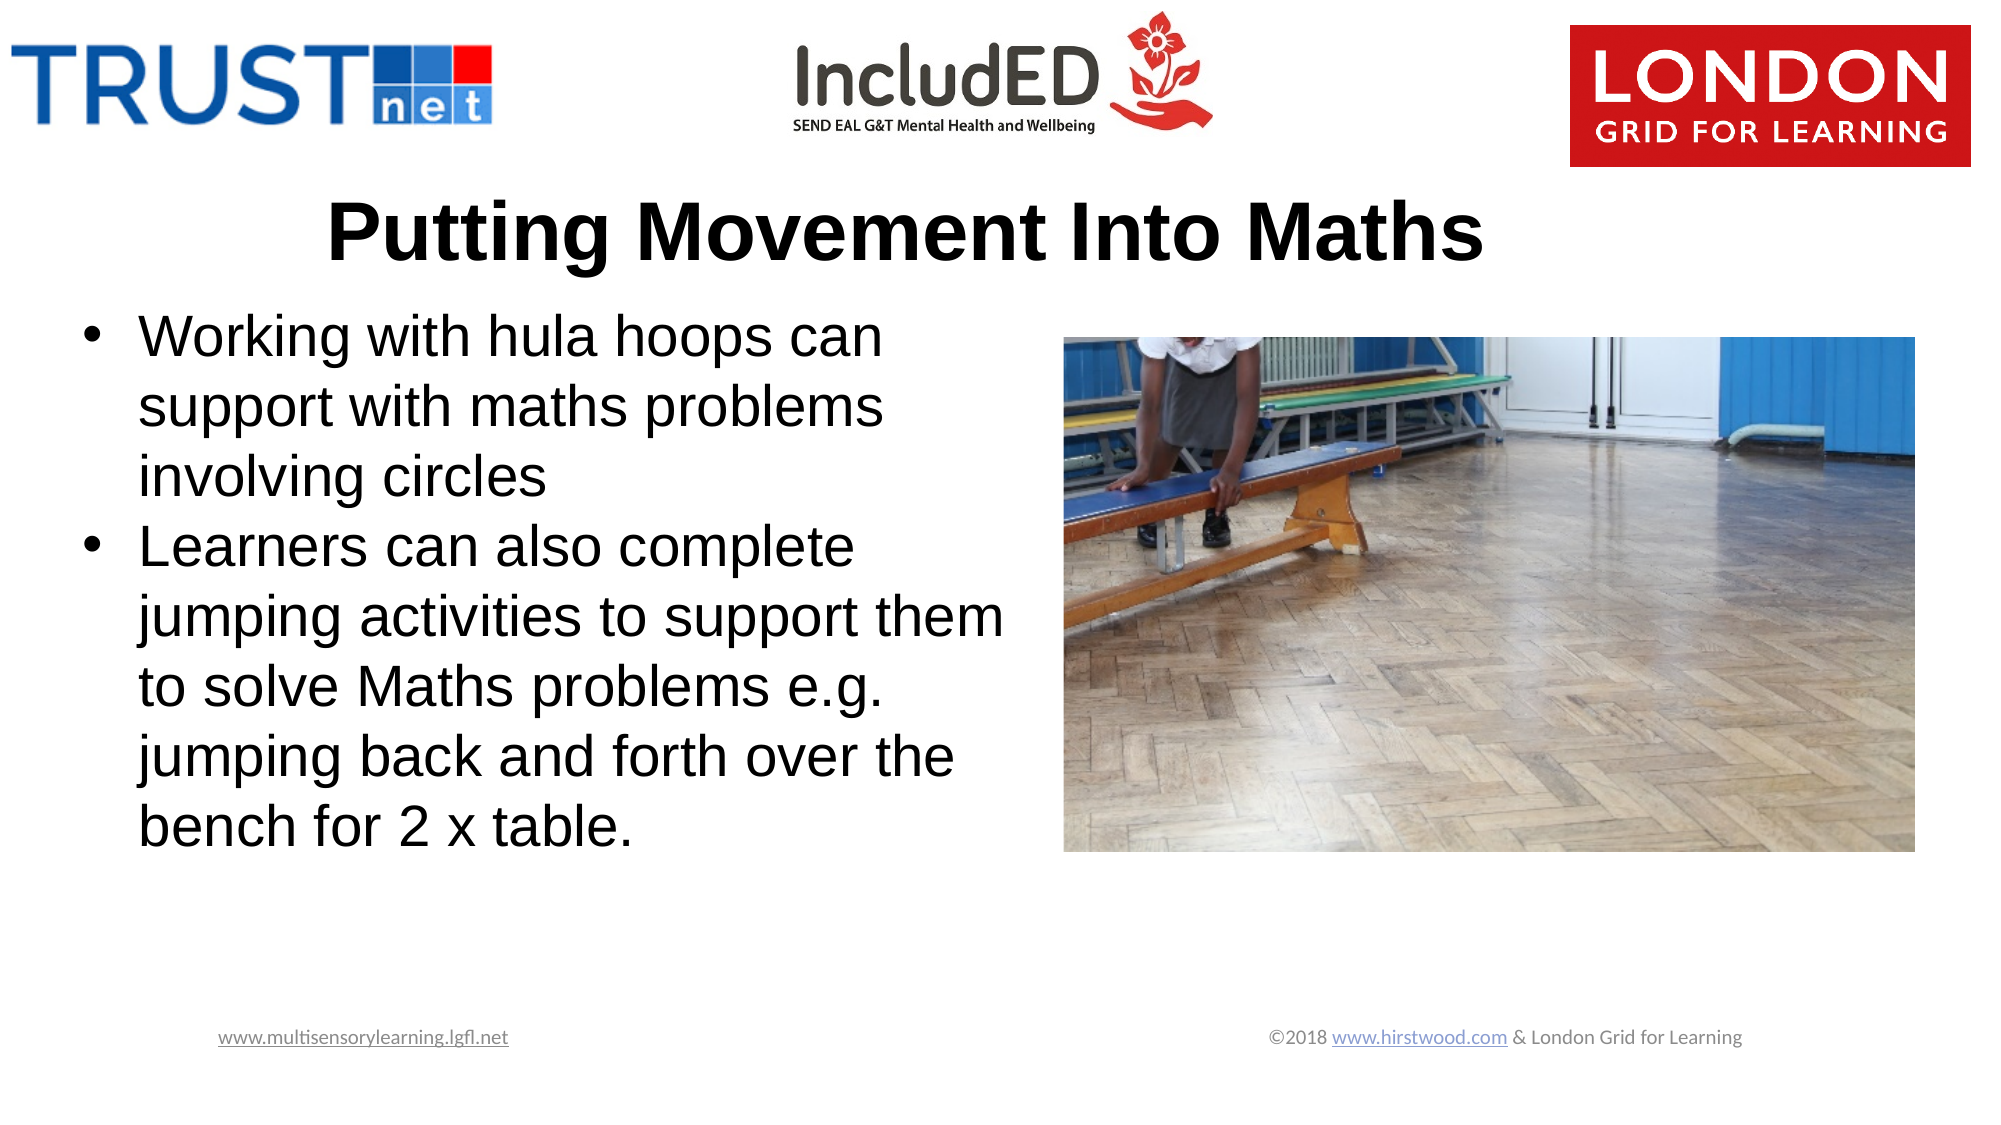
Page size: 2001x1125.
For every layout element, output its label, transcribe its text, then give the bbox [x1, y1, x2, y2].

text_box Working with hula hoops can support with maths problems involving circles Learners can also complete jumping activities to support them to solve Maths problems e.g. jumping back and forth over the bench for 2 x table. [67, 290, 1064, 916]
text_box Putting Movement Into Maths [149, 169, 1687, 330]
picture [0, 0, 505, 191]
picture [1570, 25, 1971, 167]
picture [787, 11, 1213, 137]
picture [1063, 337, 1915, 852]
text_box www.multisensorylearning.lgfl.net ©2018 www.hirstwood.com & London Grid for Learning [203, 1015, 1758, 1056]
